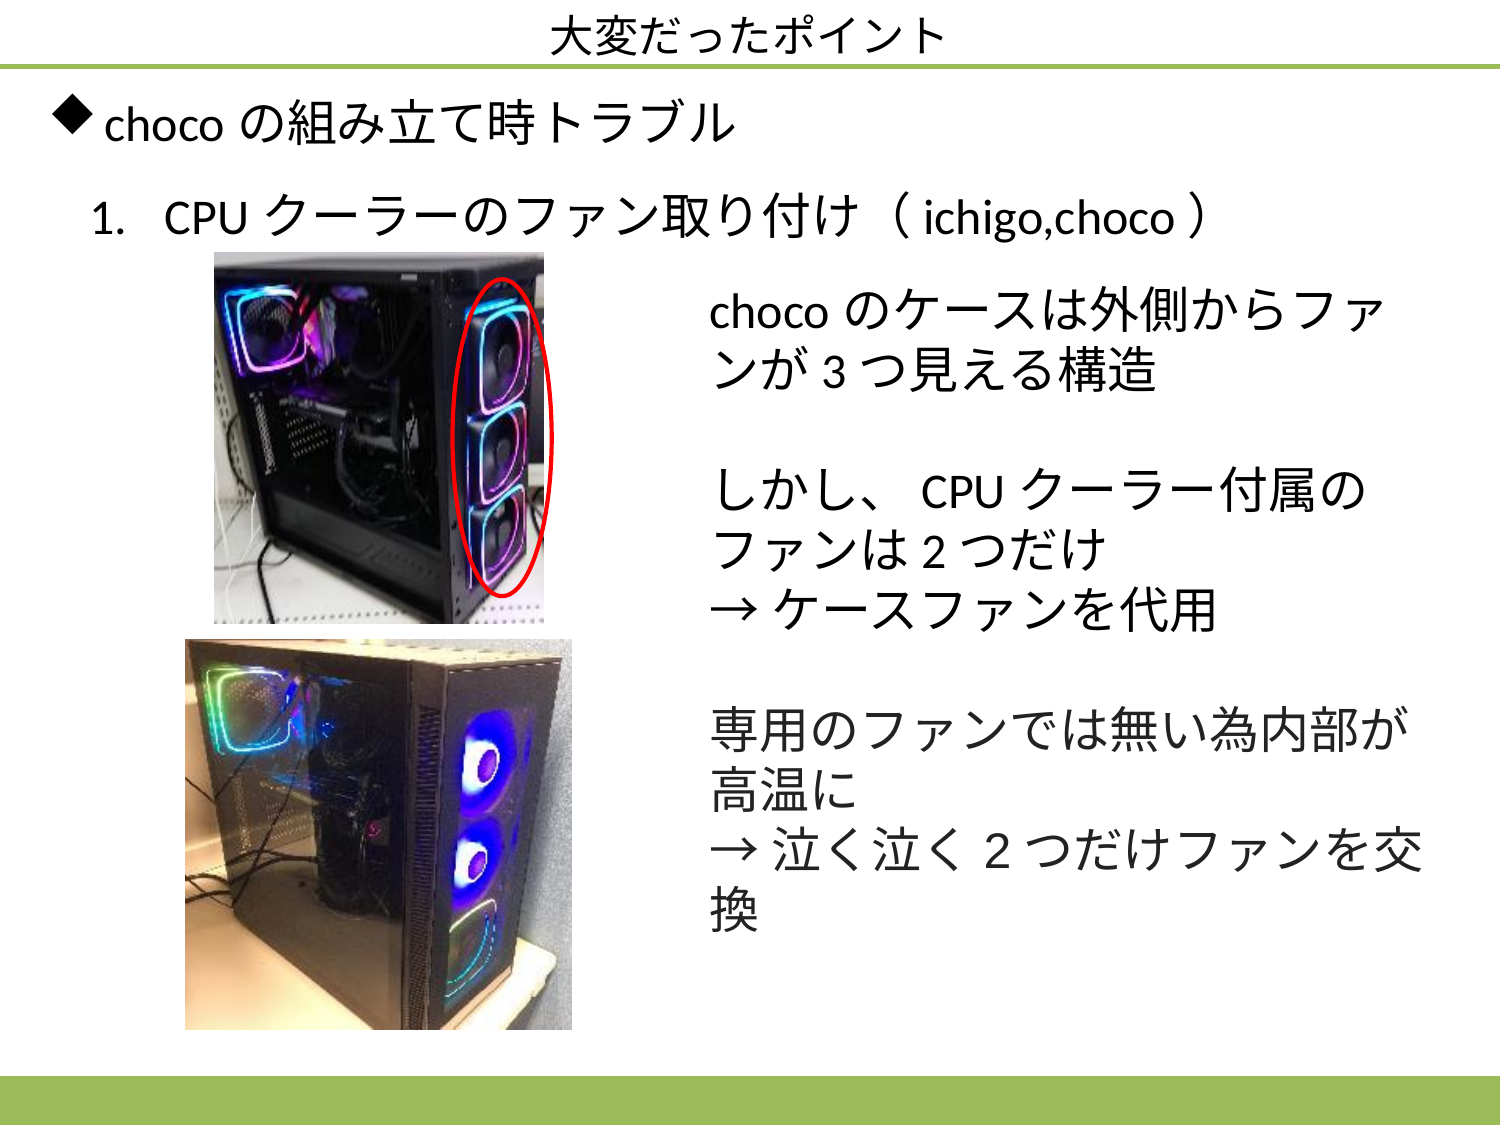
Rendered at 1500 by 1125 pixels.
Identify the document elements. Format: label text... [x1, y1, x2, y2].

text_box chocoの組み立て時トラブル [33, 83, 1445, 159]
text_box chocoのケースは外側からファンが3つ見える構造 しかし、CPUクーラー付属のファンは2つだけ →ケースファンを代用 専用のファンでは無い為内部が高温に →泣く泣く2つだけファンを交換 [694, 271, 1445, 946]
text_box CPUクーラーのファン取り付け（ichigo,choco） [75, 147, 1487, 252]
picture [213, 252, 544, 624]
title 大変だったポイント [75, 0, 1425, 69]
text_box [548, 363, 554, 513]
picture [185, 639, 572, 1031]
